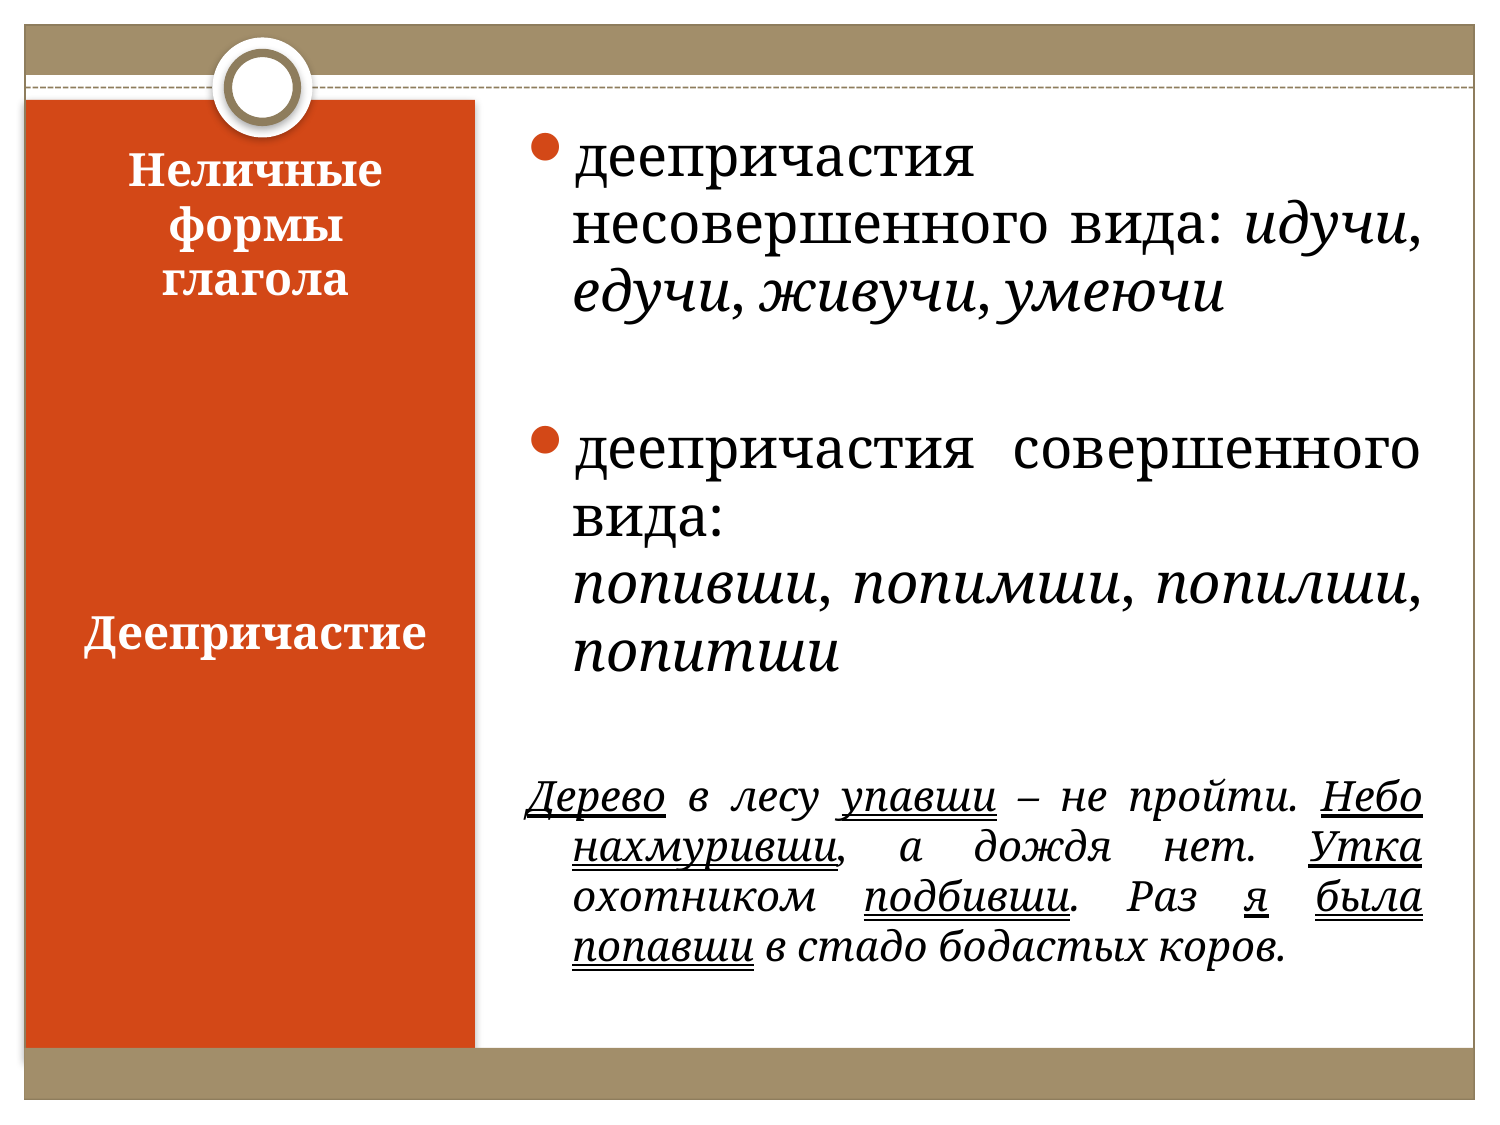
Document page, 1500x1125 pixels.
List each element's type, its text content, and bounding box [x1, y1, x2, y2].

title Неличные формы глагола [62, 149, 450, 313]
list Деепричастие [62, 324, 450, 1005]
list деепричастия несовершенного вида: идучи‚ едучи‚ живучи‚ умеючи деепричастия совершенного вида: попивши‚ попимши‚ попилши‚ попитши Дерево в лесу упавши – не пройти. Небо нахмуривши‚ а дождя нет. Утка охотником подбивши. Раз я была попавши в стадо бодастых коров. [512, 112, 1438, 1000]
